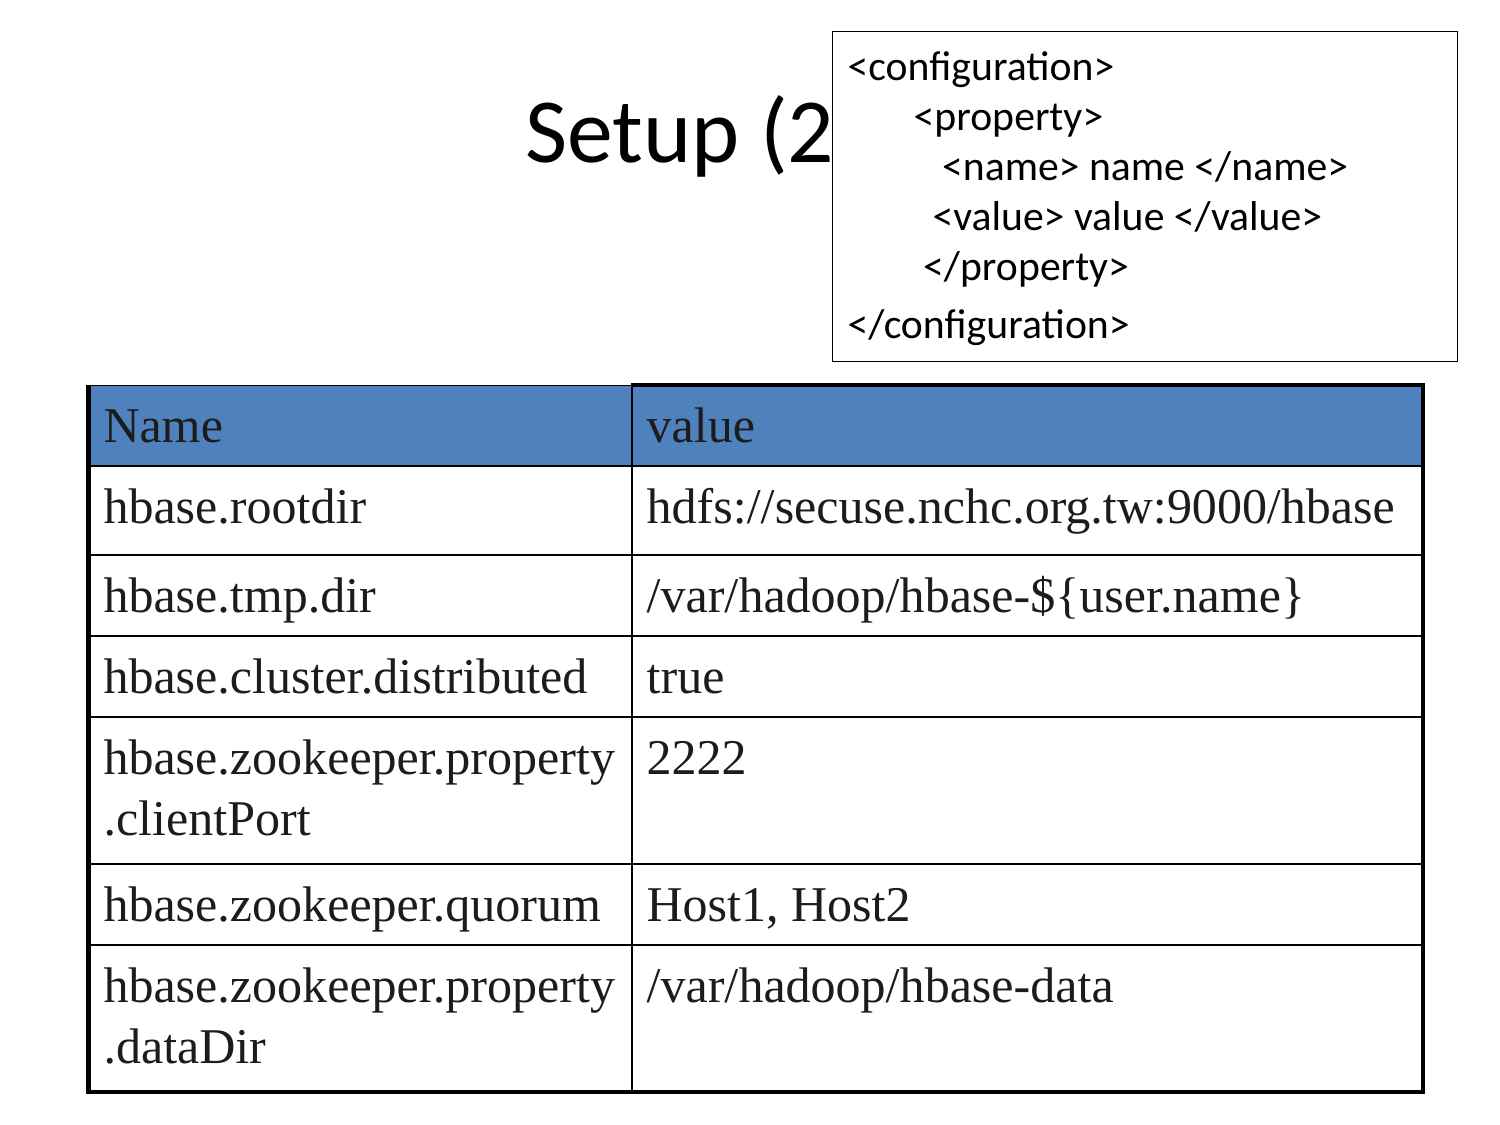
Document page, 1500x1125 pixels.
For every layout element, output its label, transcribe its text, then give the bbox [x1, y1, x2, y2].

table_cell hbase.zookeeper.quorum [91, 865, 631, 944]
table_cell /var/hadoop/hbase-data [633, 946, 1421, 1090]
table_cell hdfs://secuse.nchc.org.tw:9000/hbase [633, 467, 1421, 554]
table_cell /var/hadoop/hbase-${user.name} [633, 556, 1421, 635]
table_cell true [633, 637, 1421, 716]
table_cell 2222 [633, 718, 1421, 863]
table_header Name [91, 386, 631, 465]
table_header value [633, 387, 1421, 465]
list <configuration> <property> <name> name </name> <value> value </value> </property> </configuration> [832, 31, 1458, 362]
title Setup (2) [75, 20, 1313, 233]
table_cell hbase.zookeeper.property.dataDir [91, 946, 631, 1090]
table_cell hbase.zookeeper.property.clientPort [91, 718, 631, 863]
table_cell hbase.cluster.distributed [91, 637, 631, 716]
table_cell hbase.rootdir [91, 467, 631, 554]
table_cell Host1, Host2 [633, 865, 1421, 944]
table_cell hbase.tmp.dir [91, 556, 631, 635]
